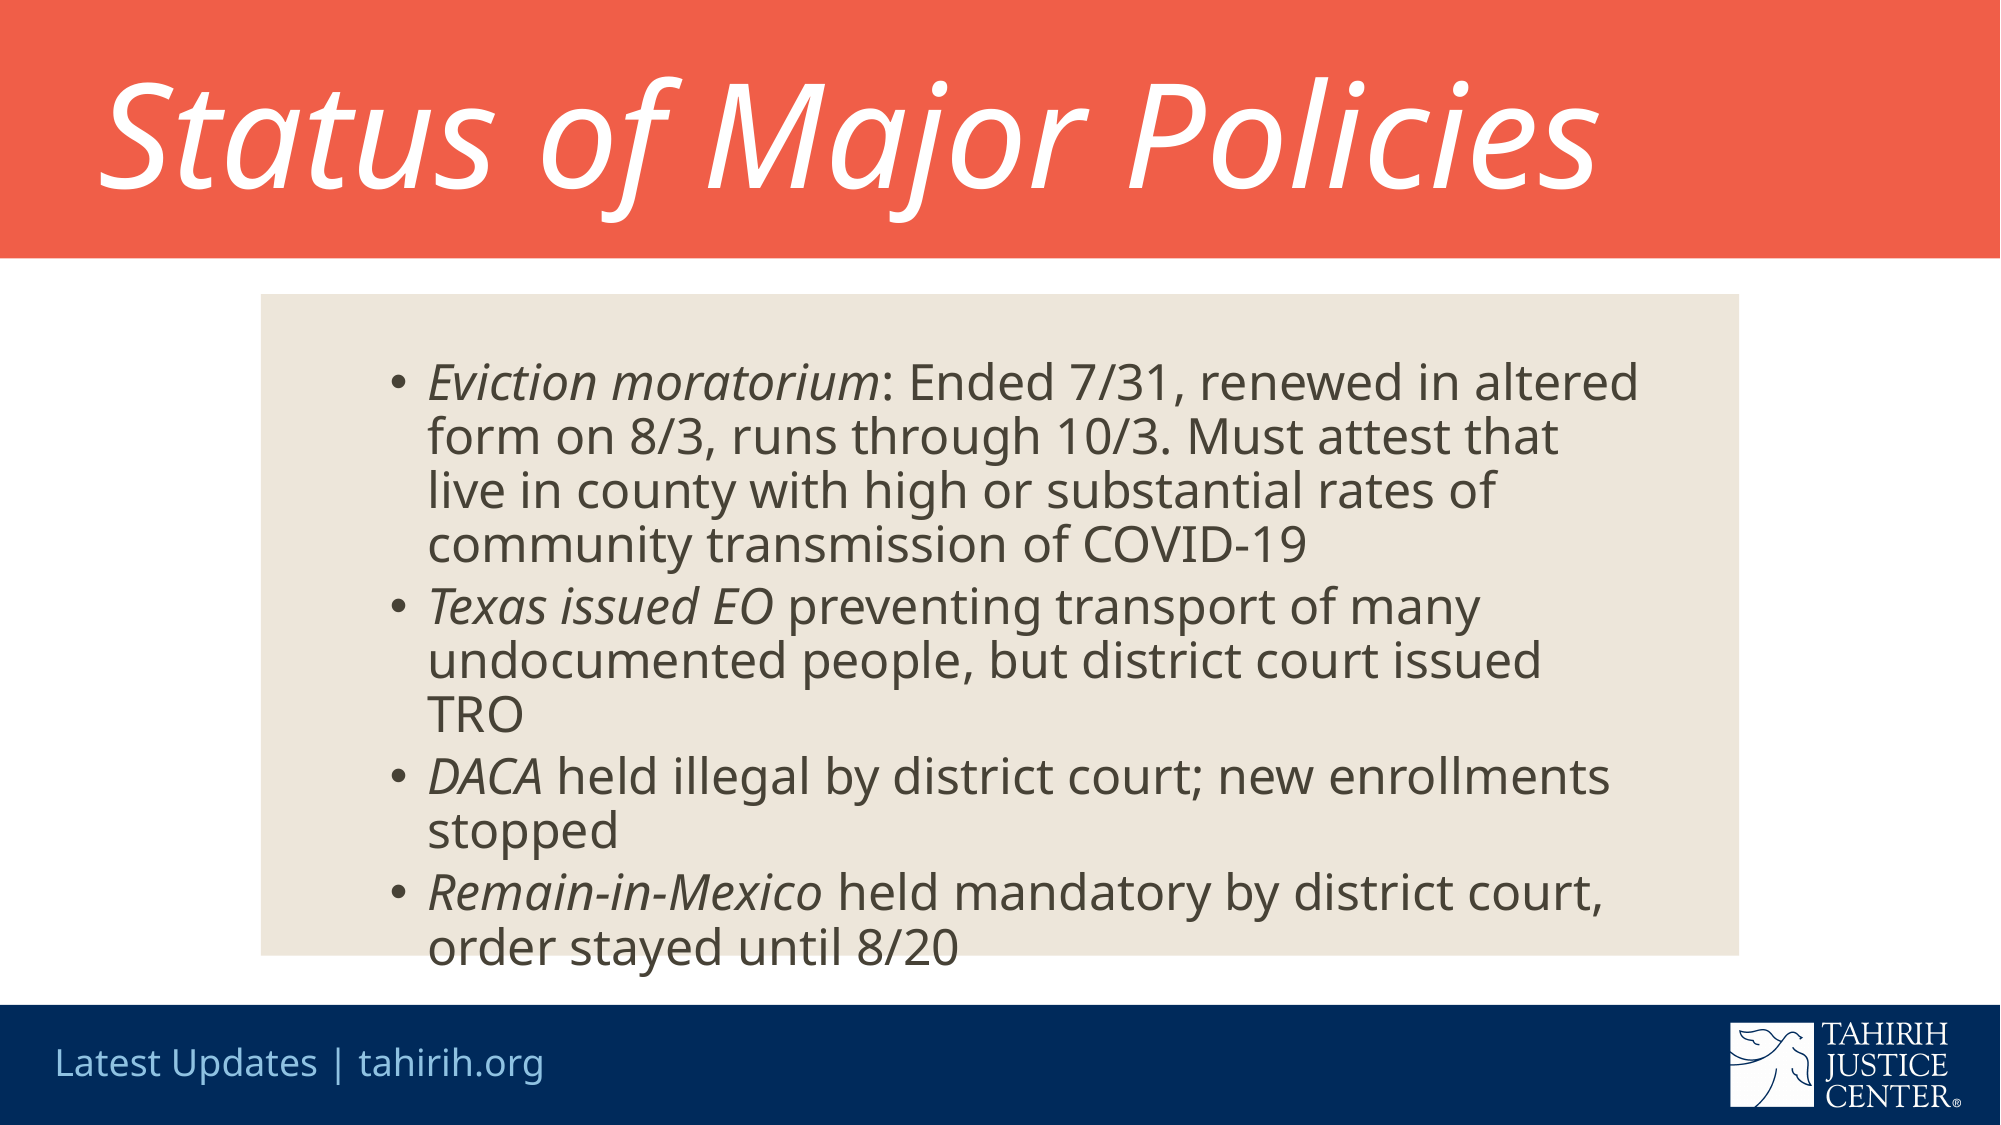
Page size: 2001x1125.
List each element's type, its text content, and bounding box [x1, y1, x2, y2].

picture [1730, 1022, 1961, 1108]
text_box Latest Updates | tahirih.org [39, 1031, 560, 1091]
text_box Status of Major Policies [83, 35, 2000, 226]
text_box [0, 0, 2000, 259]
text_box Eviction moratorium: Ended 7/31, renewed in altered form on 8/3, runs through 10/3. Must attest that live in county with high or substantial rates of community transmission of COVID-19 Texas issued EO preventing transport of many undocumented people, but district court issued TRO DACA held illegal by district court; new enrollments stopped Remain-in-Mexico held mandatory by district court, order stayed until 8/20 [299, 349, 1667, 945]
text_box [260, 293, 1740, 957]
text_box [0, 1004, 2000, 1125]
